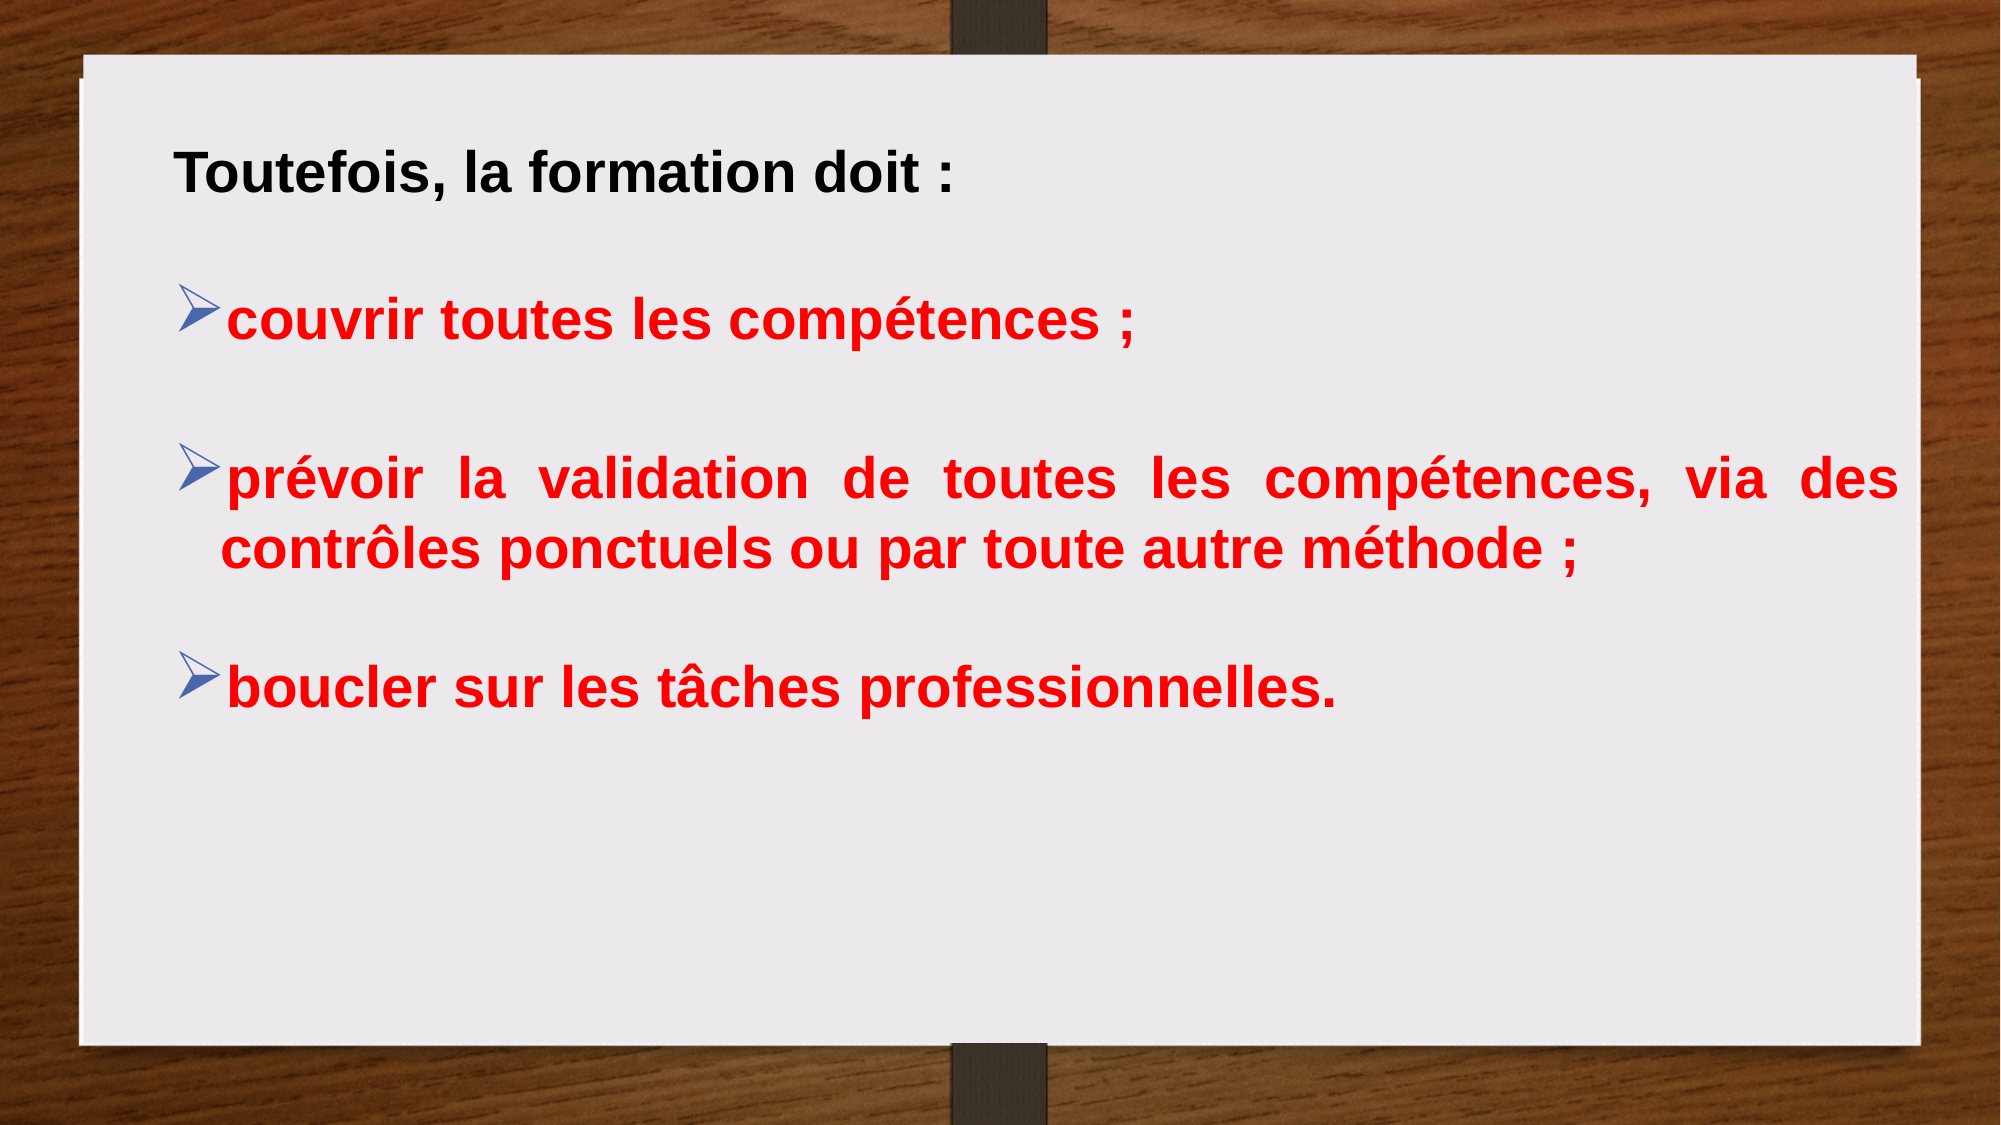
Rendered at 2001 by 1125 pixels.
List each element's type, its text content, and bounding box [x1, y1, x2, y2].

picture [0, 0, 948, 1125]
picture [949, 0, 2001, 1125]
list Toutefois, la formation doit : couvrir toutes les compétences ; prévoir la validation de toutes les compétences, via des contrôles ponctuels ou par toute autre méthode ; boucler sur les tâches professionnelles. [83, 54, 1917, 1043]
